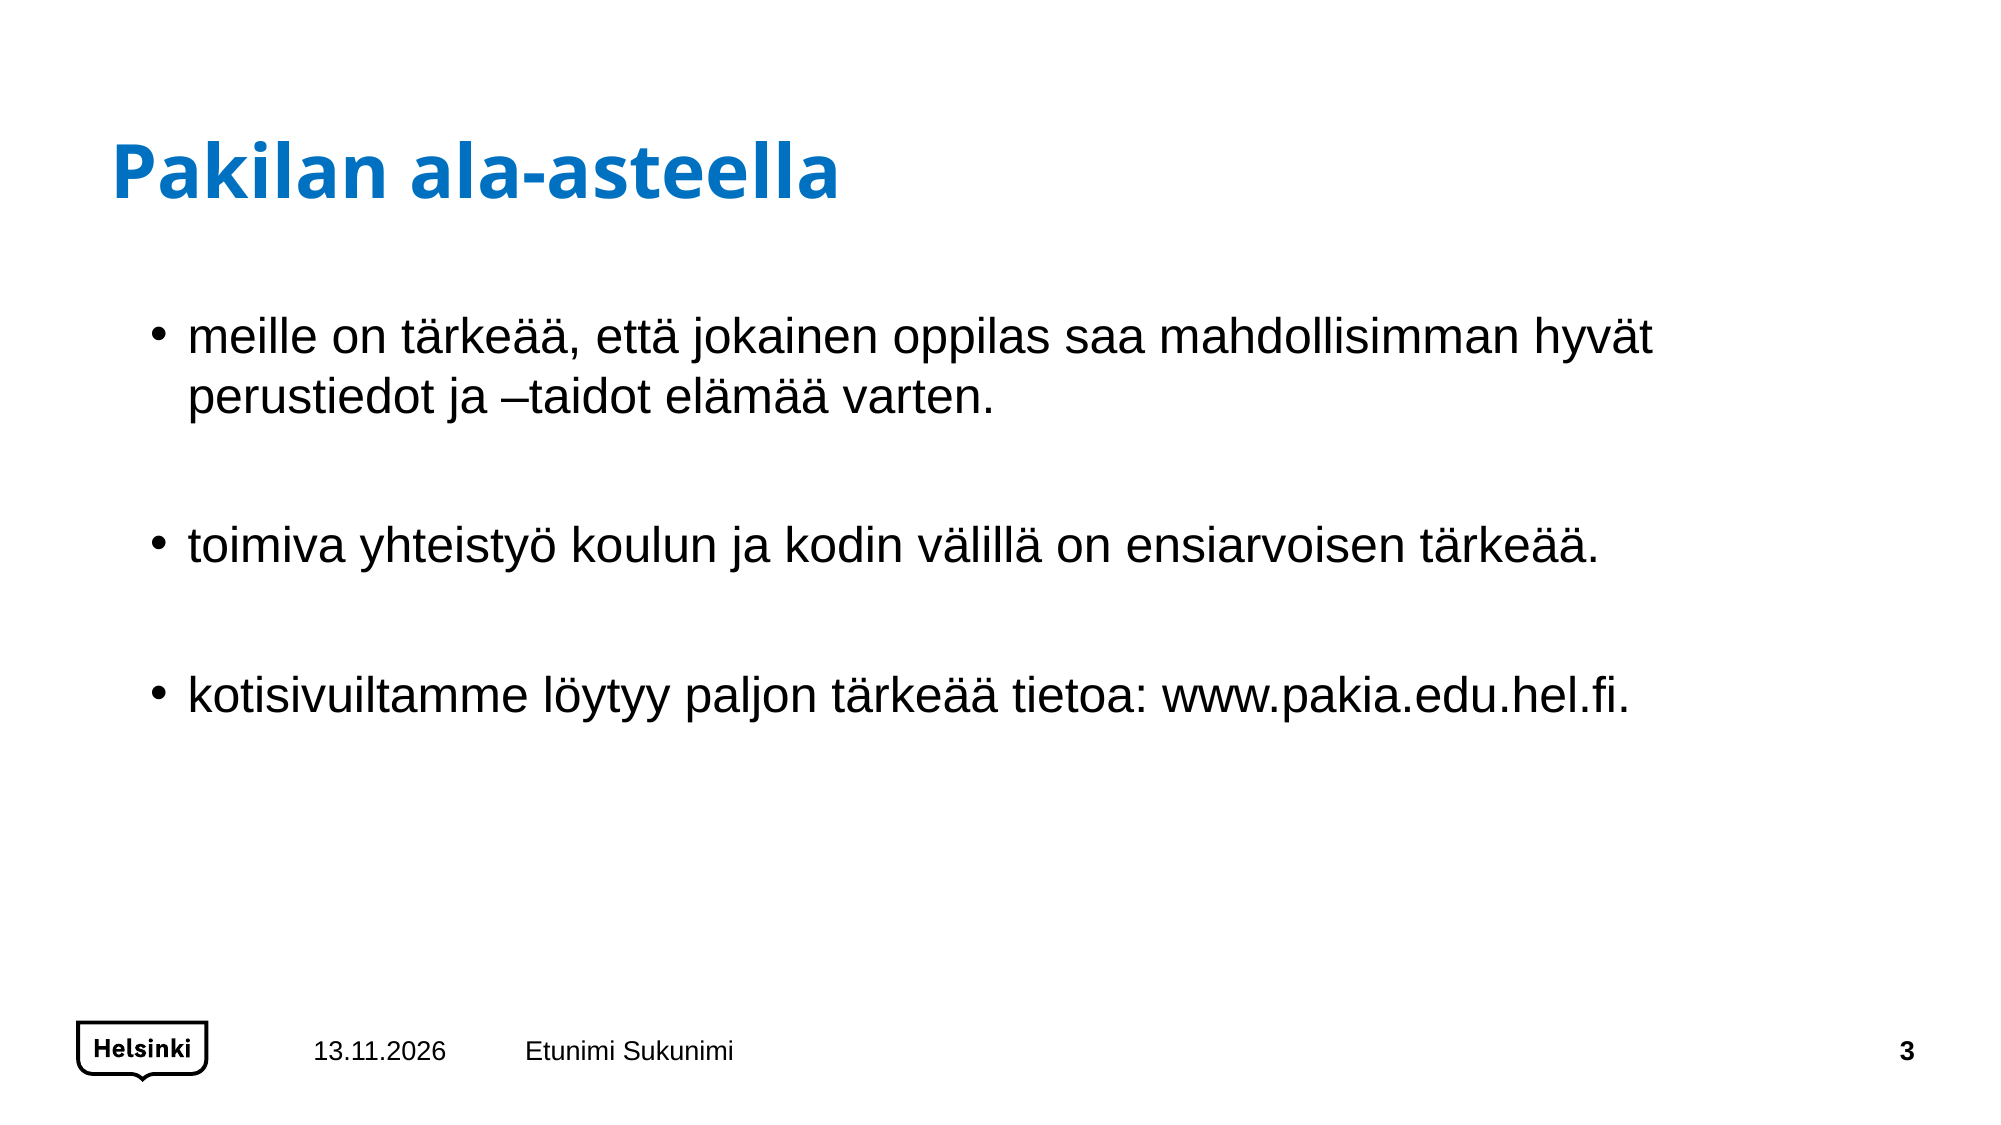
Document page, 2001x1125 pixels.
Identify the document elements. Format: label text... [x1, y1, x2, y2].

title Pakilan ala-asteella [110, 133, 1954, 288]
footer Etunimi Sukunimi [525, 1028, 1201, 1071]
list meille on tärkeää, että jokainen oppilas saa mahdollisimman hyvät perustiedot ja –taidot elämää varten. toimiva yhteistyö koulun ja kodin välillä on ensiarvoisen tärkeää. kotisivuiltamme löytyy paljon tärkeää tietoa: www.pakia.edu.hel.fi. [75, 303, 1824, 1014]
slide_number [272, 1028, 487, 1071]
slide_number 3 [1712, 1028, 1916, 1071]
